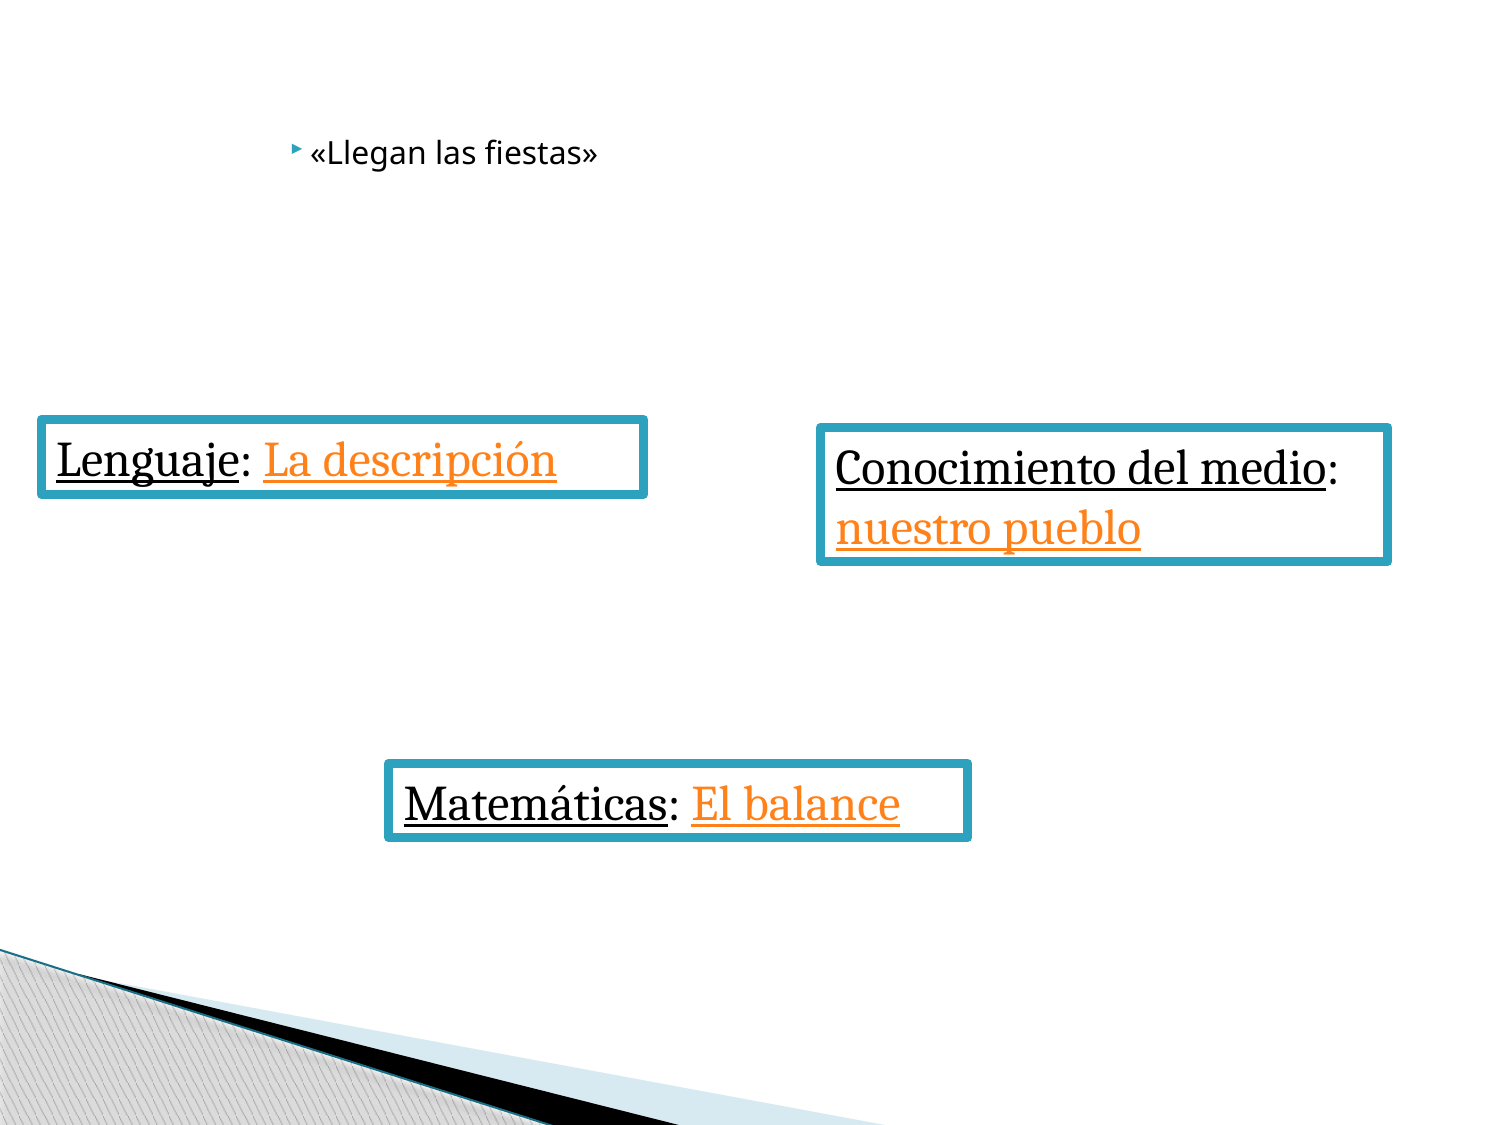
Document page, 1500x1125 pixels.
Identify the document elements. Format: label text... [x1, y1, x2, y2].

text_box Lenguaje: La descripción [37, 415, 648, 499]
text_box Matemáticas: El balance [384, 759, 972, 842]
text_box Conocimiento del medio: nuestro pueblo [816, 423, 1392, 566]
list «Llegan las fiestas» [266, 125, 1106, 232]
